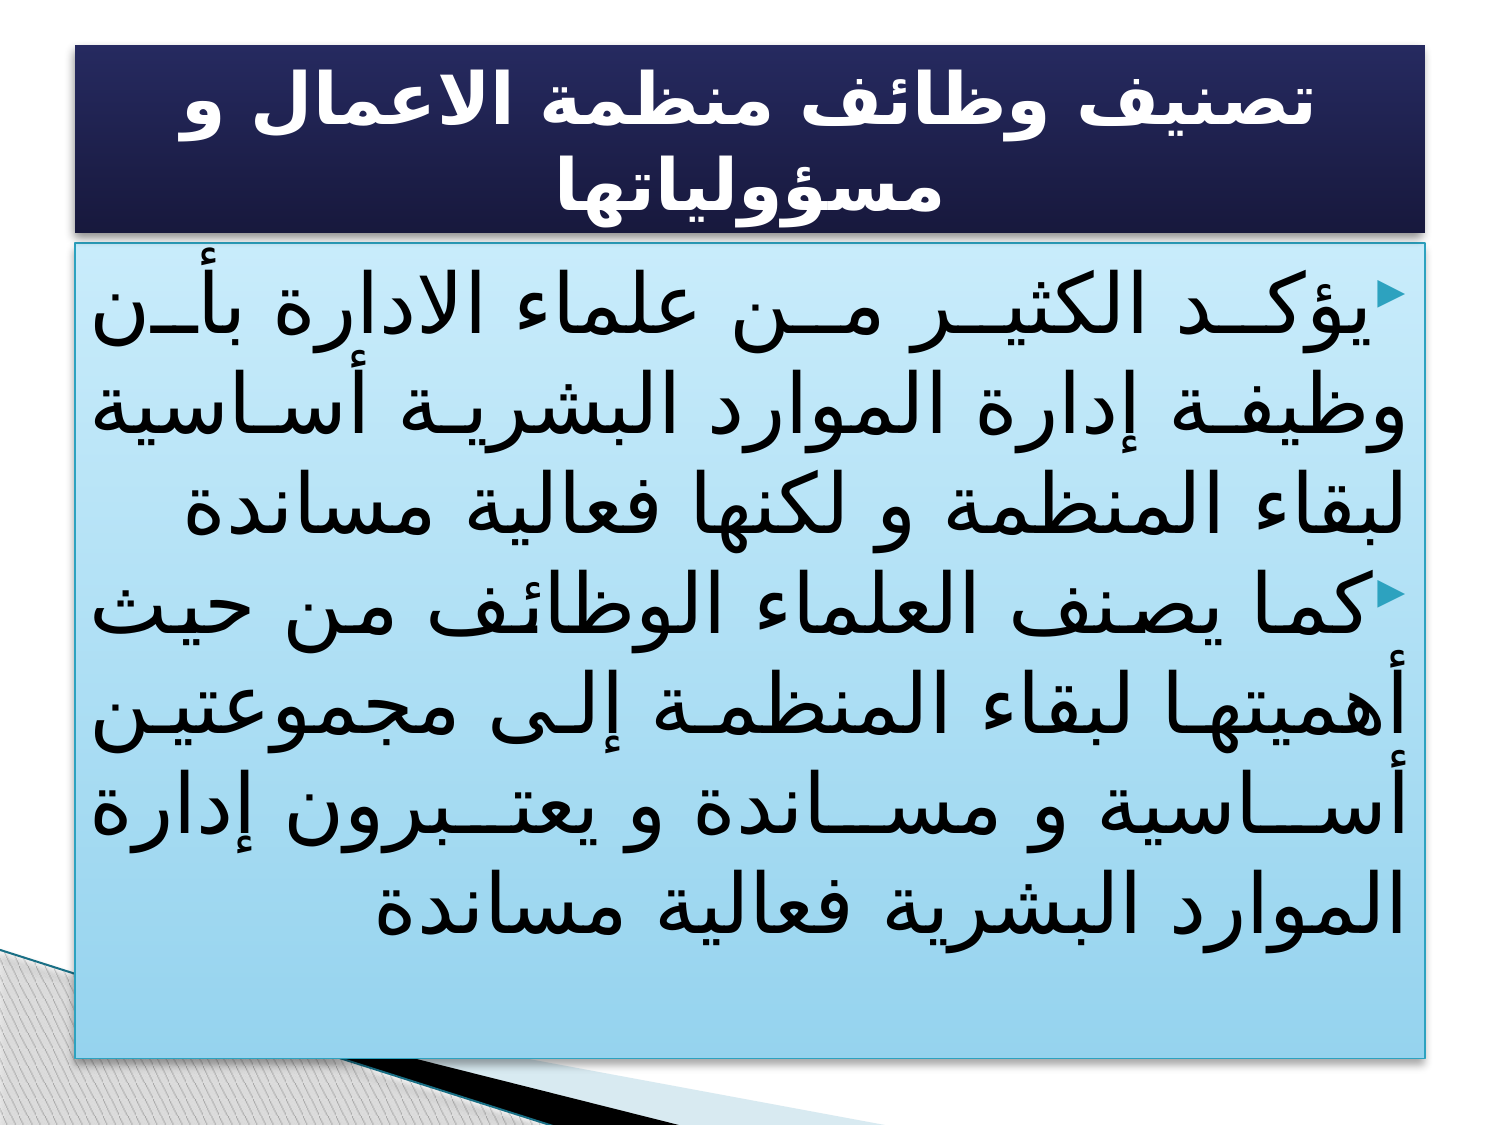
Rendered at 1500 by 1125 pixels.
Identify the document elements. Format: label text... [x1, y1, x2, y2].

title تصنيف وظائف منظمة الاعمال و مسؤولياتها [75, 45, 1425, 233]
list يؤكد الكثير من علماء الادارة بأن وظيفة إدارة الموارد البشرية أساسية لبقاء المنظمة و لكنها فعالية مساندة كما يصنف العلماء الوظائف من حيث أهميتها لبقاء المنظمة إلى مجموعتين أساسية و مساندة و يعتبرون إدارة الموارد البشرية فعالية مساندة [74, 243, 1426, 1059]
